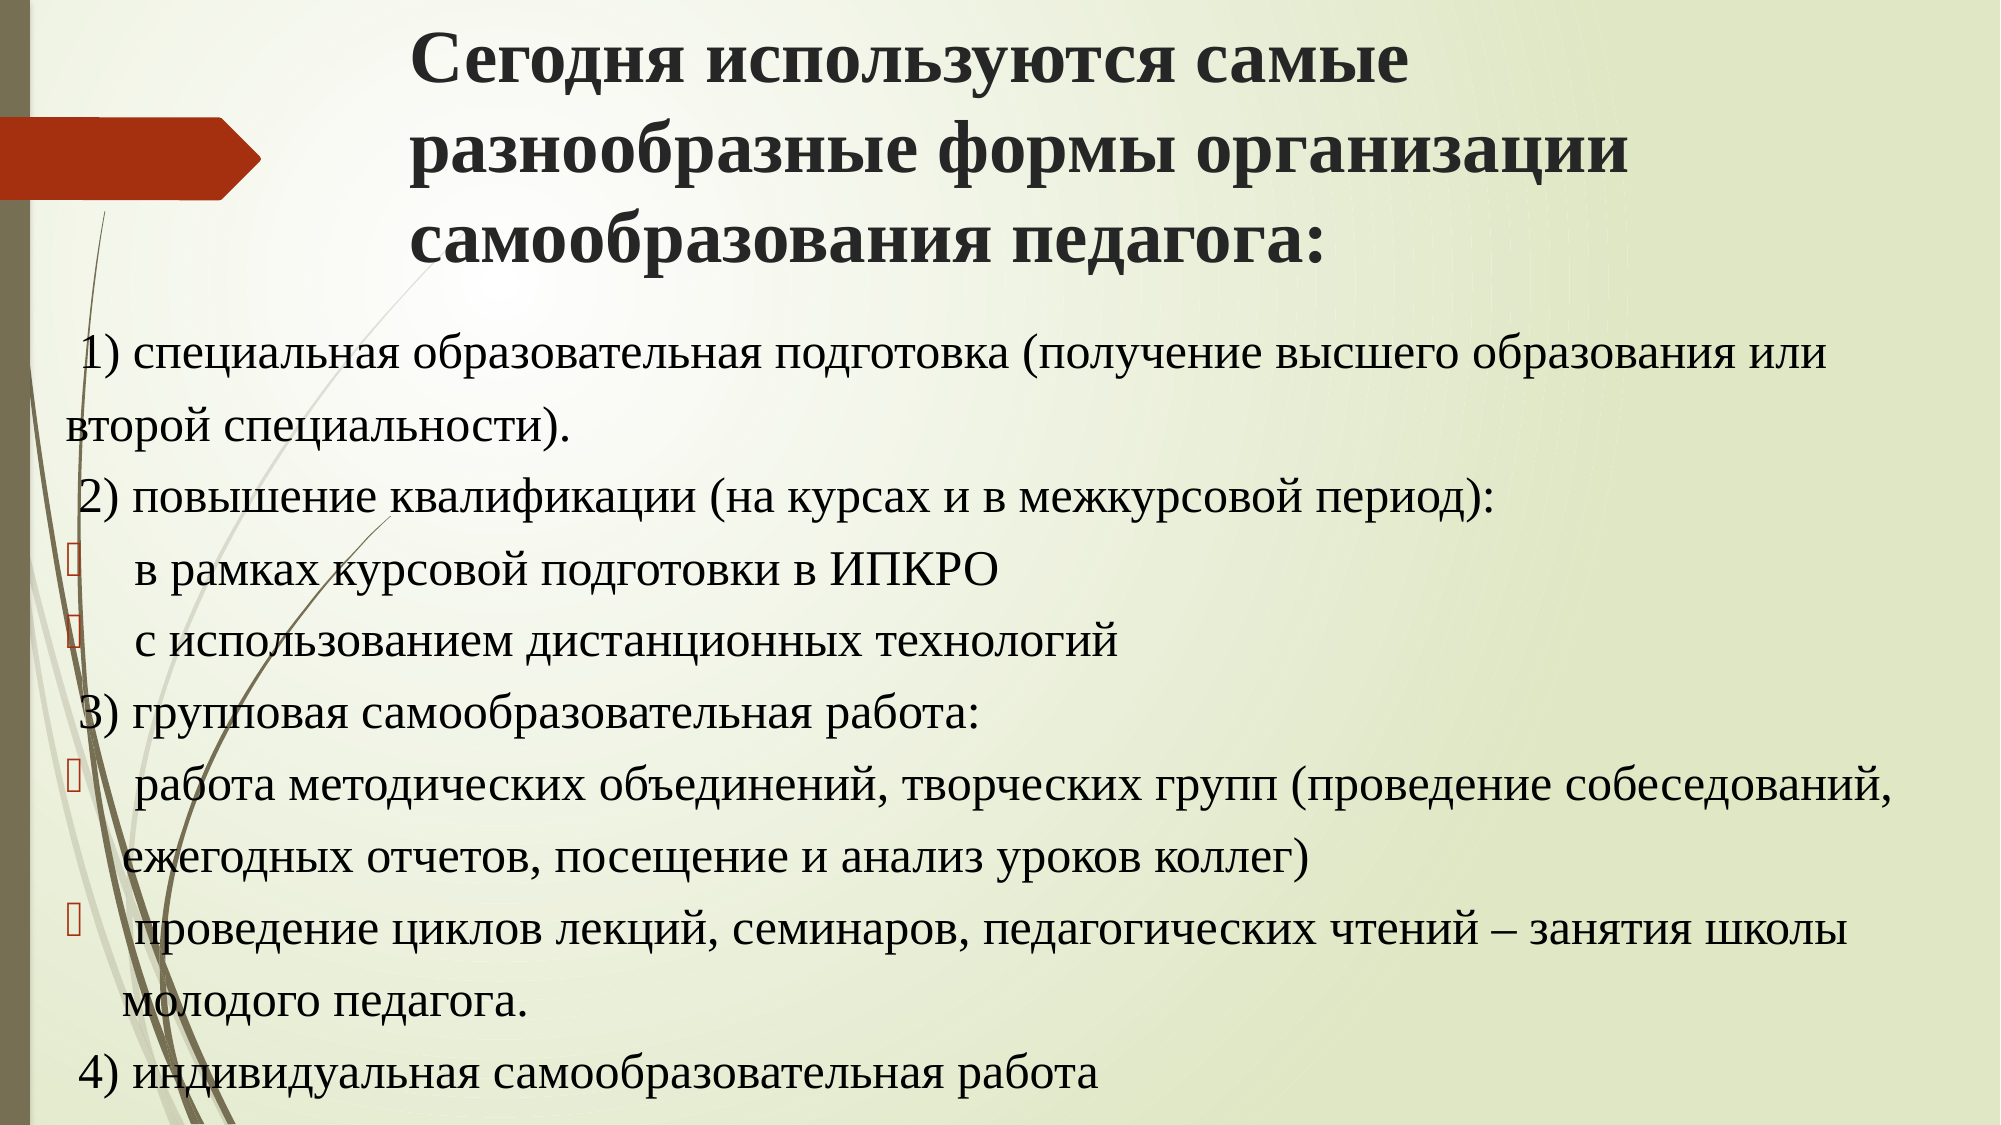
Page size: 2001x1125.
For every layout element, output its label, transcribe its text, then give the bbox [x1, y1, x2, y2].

title Сегодня используются самые разнообразные формы организации самообразования педагога: [394, 0, 1857, 211]
list 1) специальная образовательная подготовка (получение высшего образования или второй специальности). 2) повышение квалификации (на курсах и в межкурсовой период): в рамках курсовой подготовки в ИПКРО с использованием дистанционных технологий 3) групповая самообразовательная работа: работа методических объединений, творческих групп (проведение собеседований, ежегодных отчетов, посещение и анализ уроков коллег) проведение циклов лекций, семинаров, педагогических чтений – занятия школы молодого педагога. 4) индивидуальная самообразовательная работа [50, 299, 1947, 1101]
